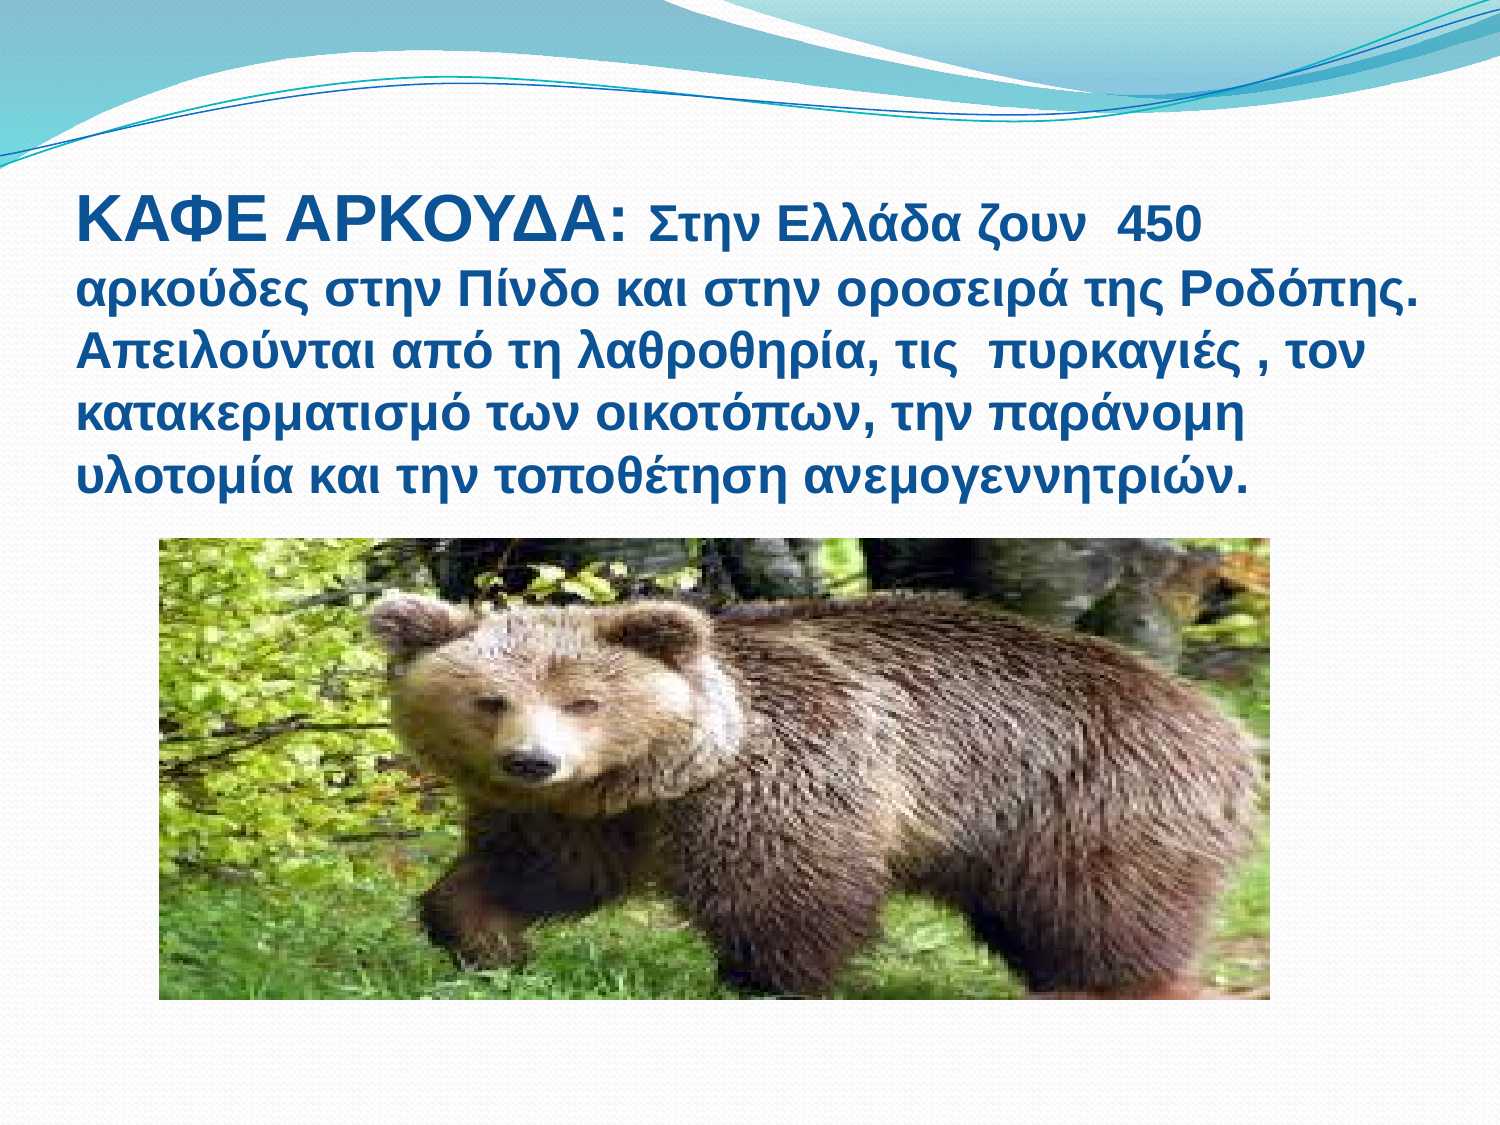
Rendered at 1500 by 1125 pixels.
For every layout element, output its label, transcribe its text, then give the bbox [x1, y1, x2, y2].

title ΚΑΦΕ ΑΡΚΟΥΔΑ: Στην Ελλάδα ζουν 450 αρκούδες στην Πίνδο και στην οροσειρά της Ροδόπης. Απειλούνται από τη λαθροθηρία, τις πυρκαγιές , τον κατακερματισμό των οικοτόπων, την παράνομη υλοτομία και την τοποθέτηση ανεμογεννητριών. [75, 115, 1425, 504]
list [159, 538, 1270, 1000]
